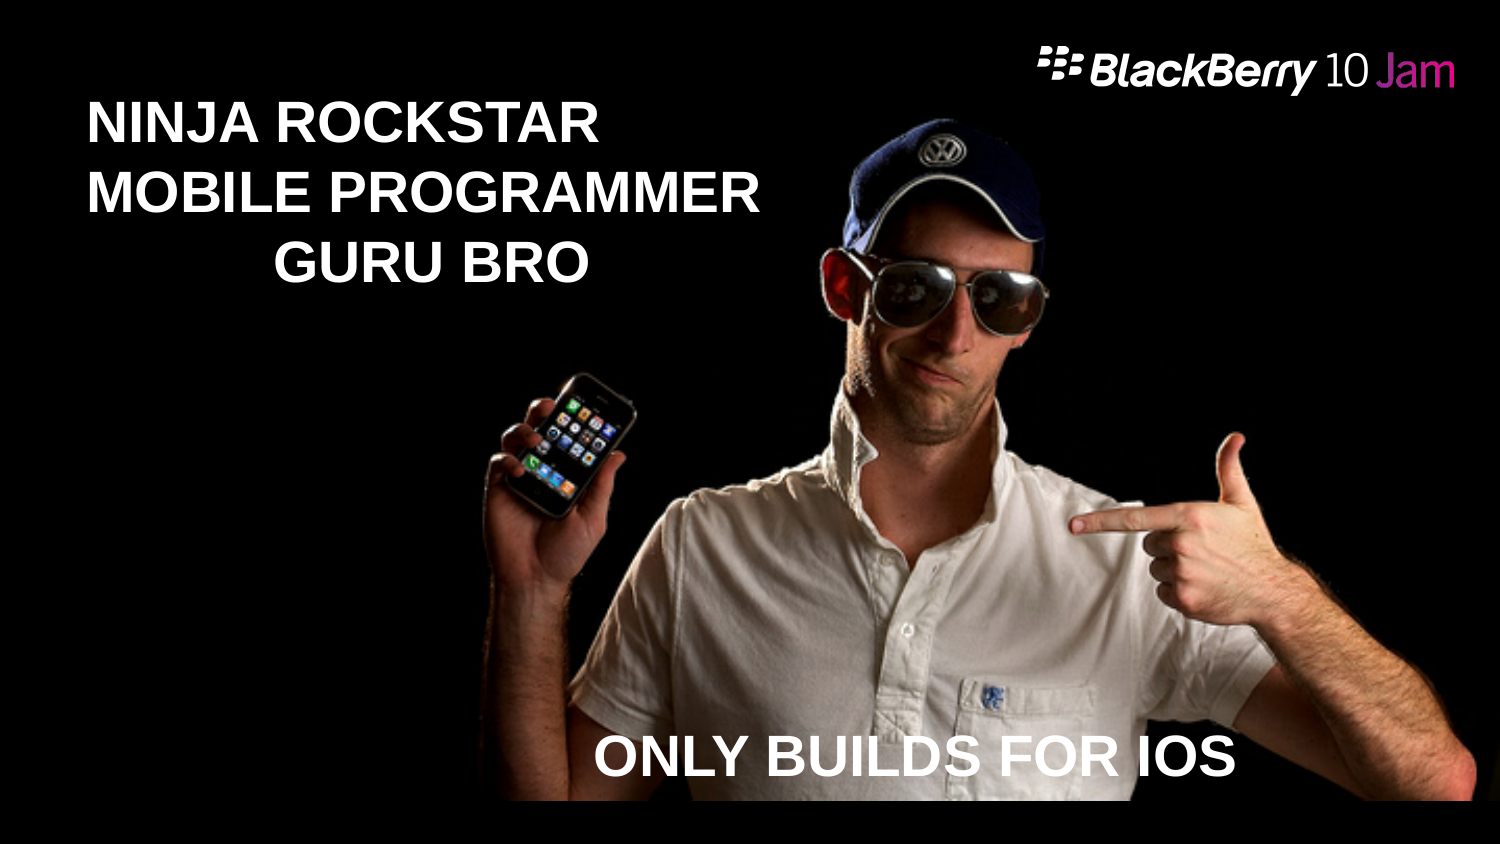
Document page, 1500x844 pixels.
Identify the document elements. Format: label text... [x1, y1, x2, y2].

text_box NINJA ROCKSTAR MOBILE PROGRAMMER GURU BRO [71, 77, 793, 302]
picture [1037, 46, 1454, 96]
picture [458, 109, 1500, 802]
